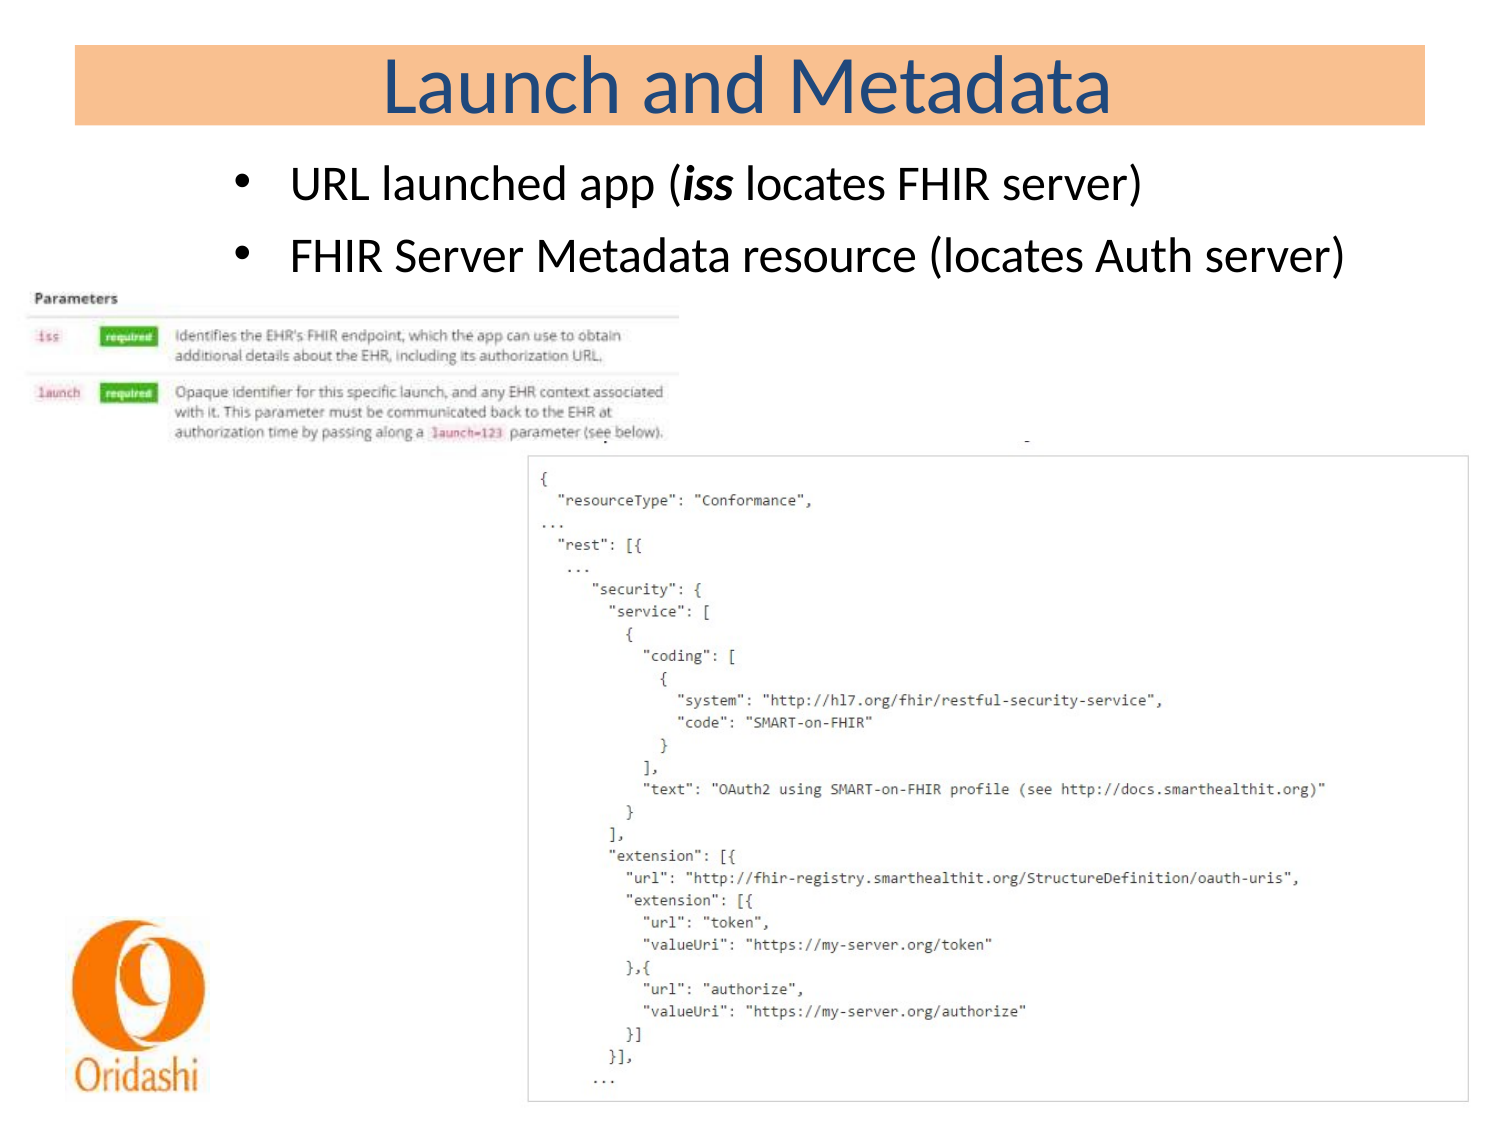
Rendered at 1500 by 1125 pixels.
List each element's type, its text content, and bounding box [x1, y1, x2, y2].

text_box [74, 45, 380, 126]
text_box [511, 441, 1500, 1122]
picture [65, 916, 210, 1102]
text_box [5, 279, 680, 467]
text_box URL launched app (iss locates FHIR server) FHIR Server Metadata resource (locates Auth server) [231, 136, 1356, 283]
text_box [1120, 45, 1425, 126]
title Launch and Metadata [380, 27, 1120, 136]
